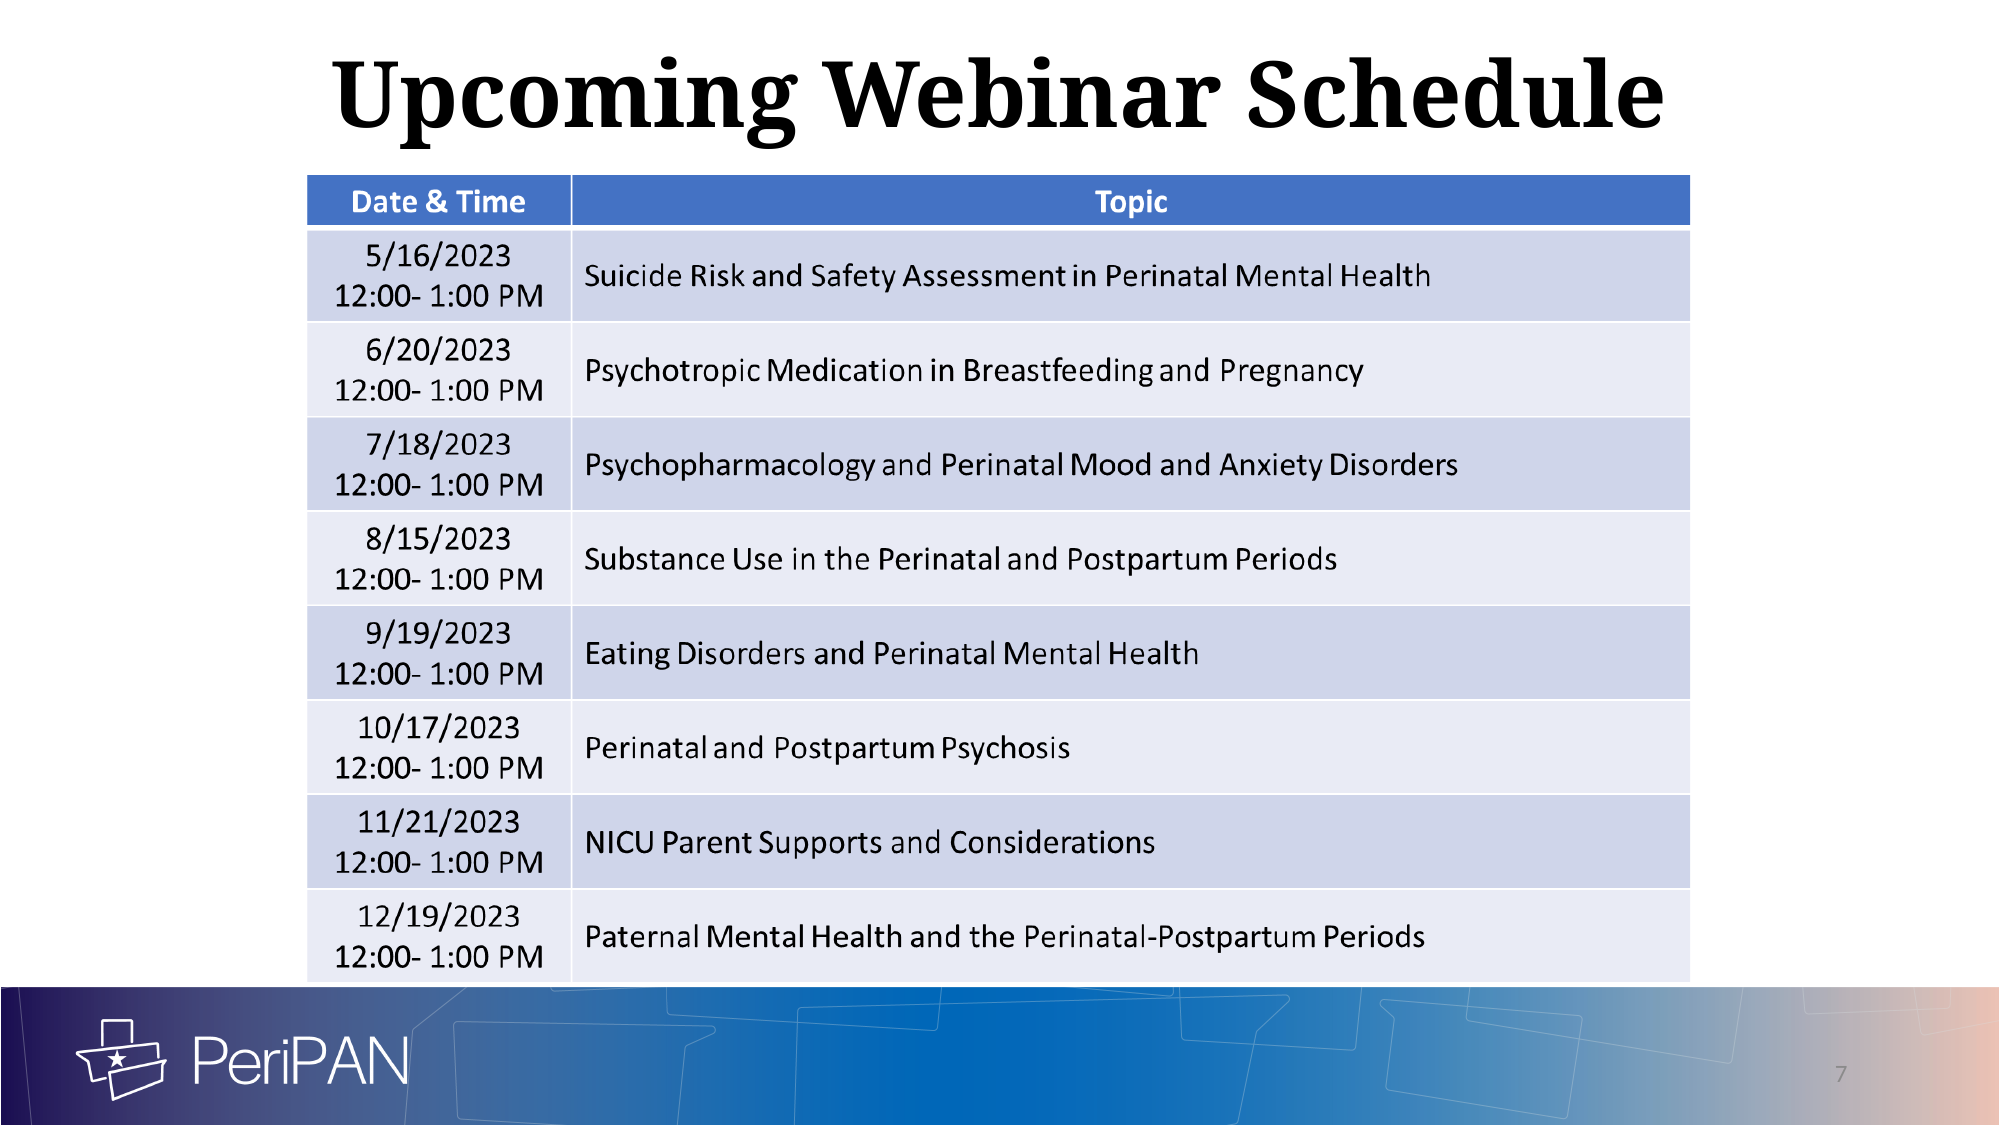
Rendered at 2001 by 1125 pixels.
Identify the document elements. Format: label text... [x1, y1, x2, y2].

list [305, 168, 1695, 997]
picture [1, 0, 1999, 1125]
title Upcoming Webinar Schedule [93, 27, 1907, 169]
slide_number 7 [1412, 1042, 1863, 1103]
